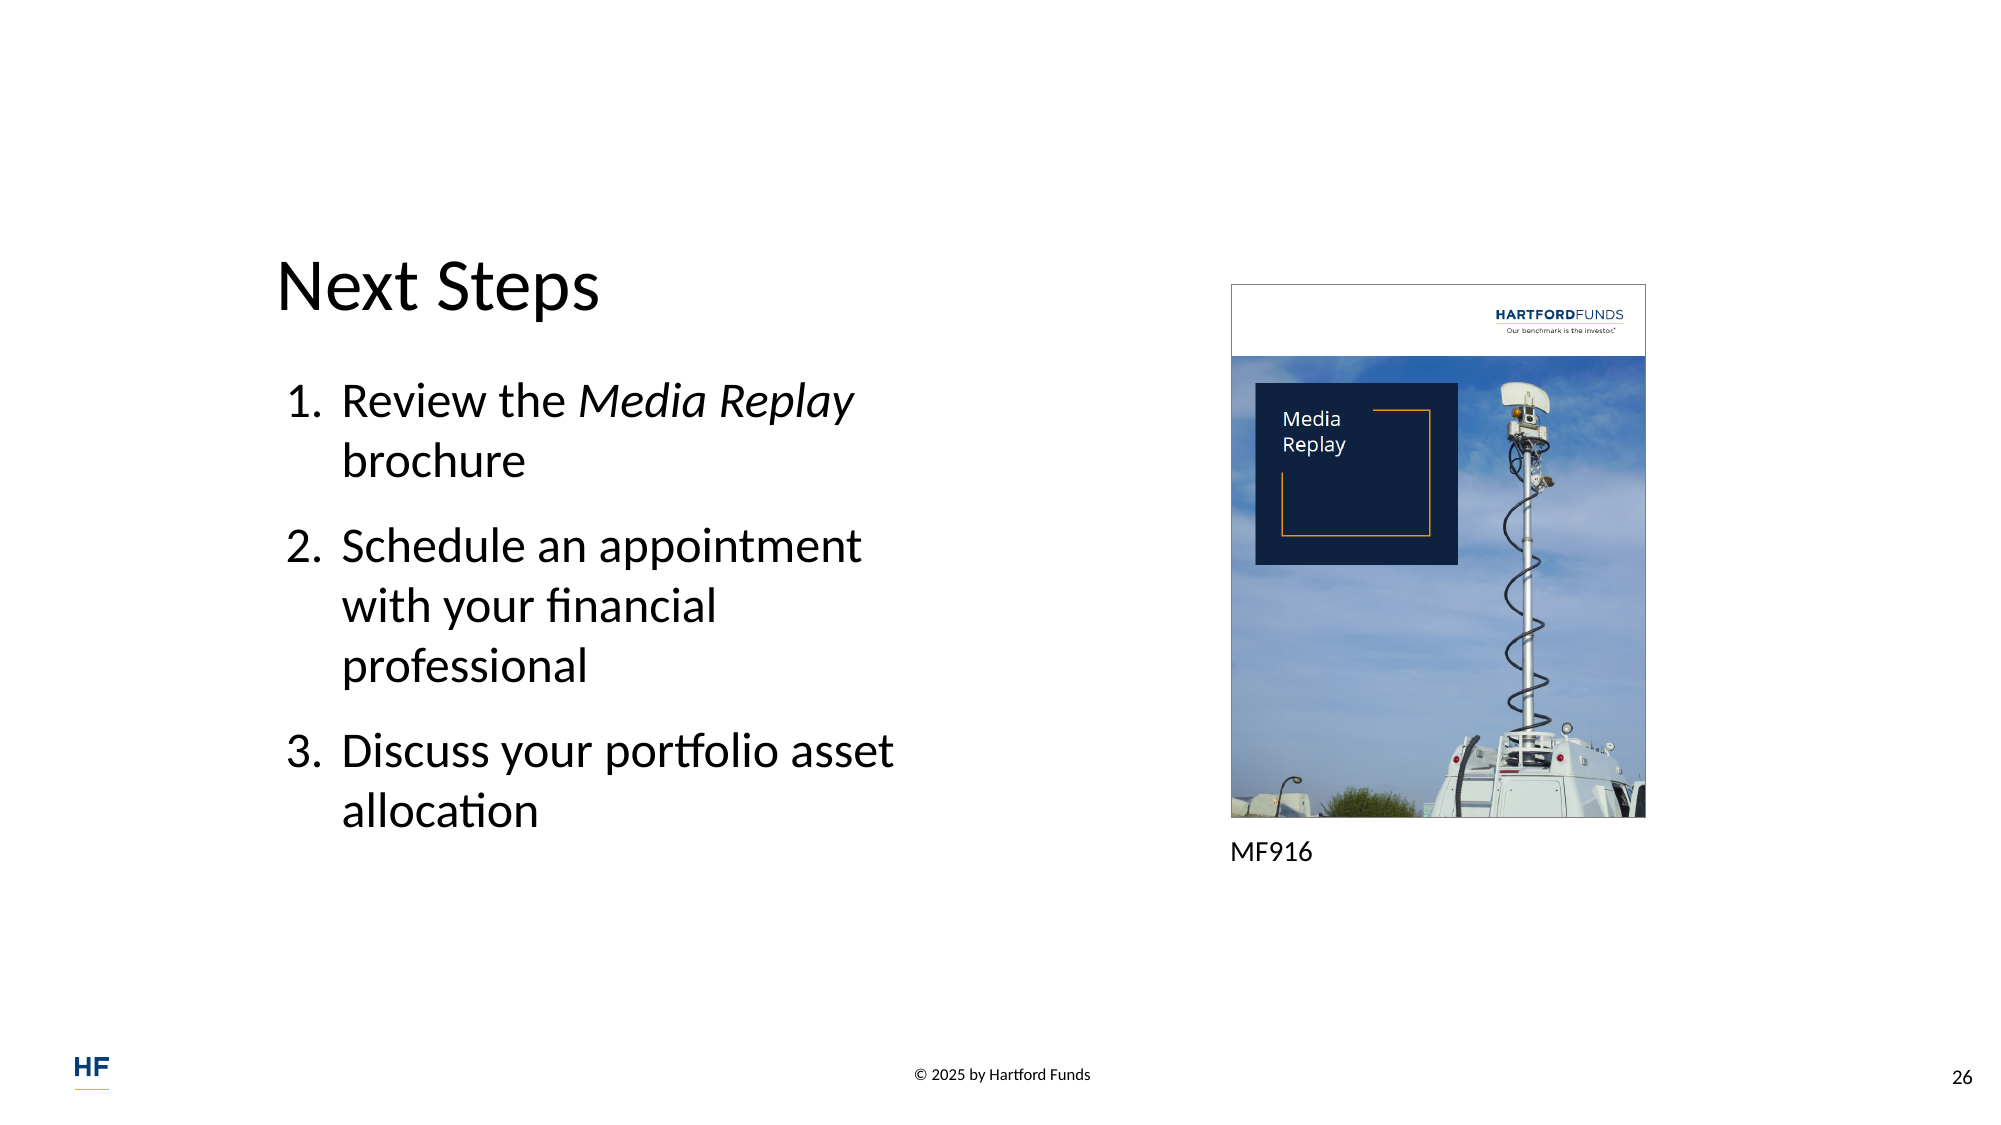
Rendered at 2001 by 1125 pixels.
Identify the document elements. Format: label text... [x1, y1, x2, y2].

slide_number 26 [1521, 1025, 1989, 1125]
text_box Review the Media Replay brochure Schedule an appointment with your financial professional Discuss your portfolio asset allocation [270, 360, 950, 846]
picture [75, 1057, 109, 1090]
text_box MF916 [1215, 825, 1439, 875]
picture [1230, 284, 1647, 818]
title Next Steps [276, 235, 726, 360]
